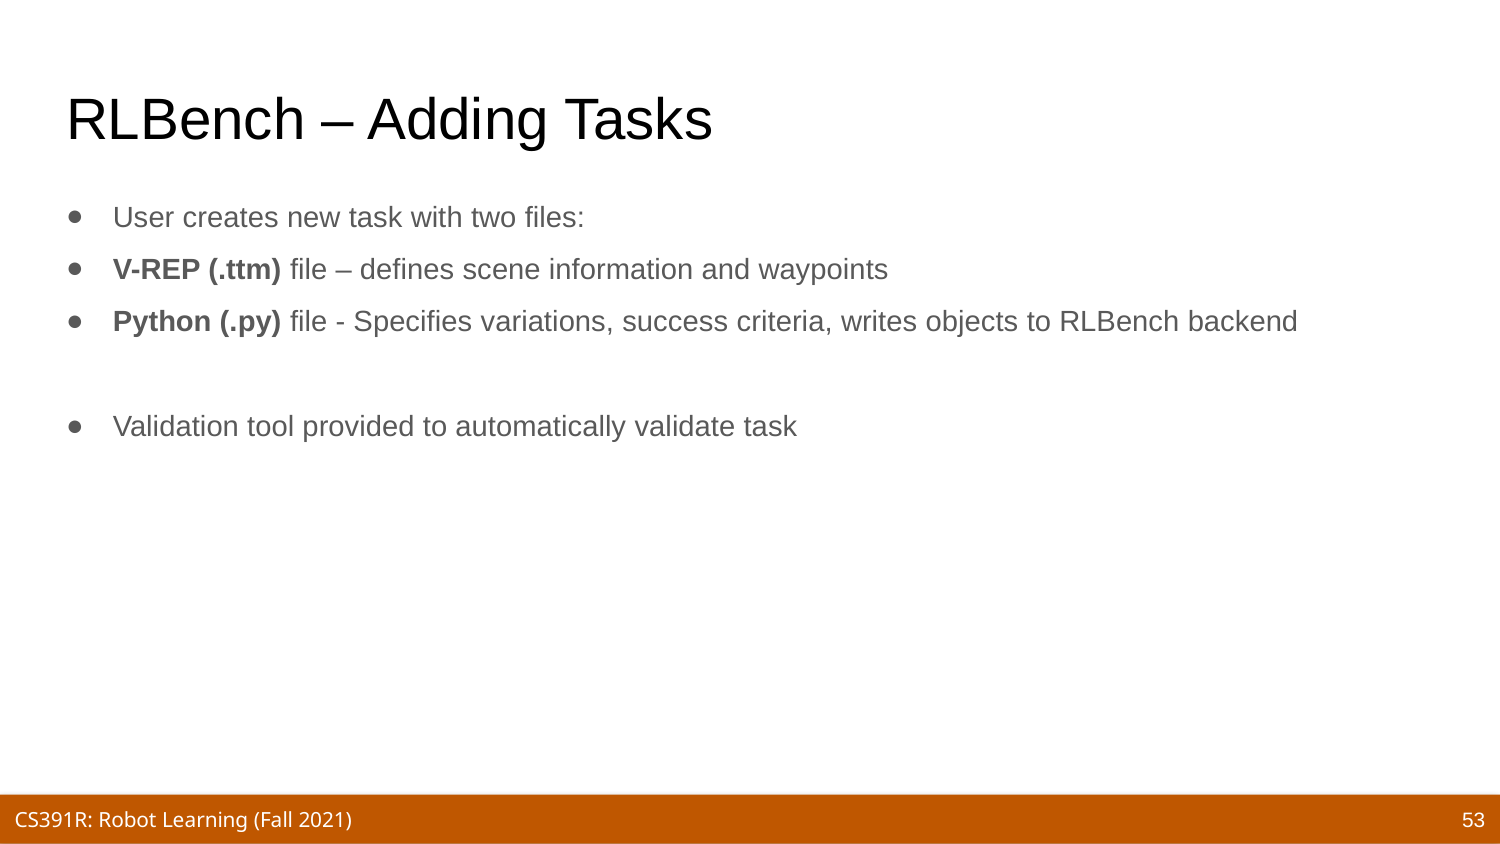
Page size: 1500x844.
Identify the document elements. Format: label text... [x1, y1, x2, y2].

slide_number 53 [1410, 794, 1500, 844]
title RLBench – Adding Tasks [51, 46, 1449, 165]
text_box User creates new task with two files: V-REP (.ttm) file – defines scene information and waypoints Python (.py) file - Specifies variations, success criteria, writes objects to RLBench backend Validation tool provided to automatically validate task [51, 165, 1449, 730]
